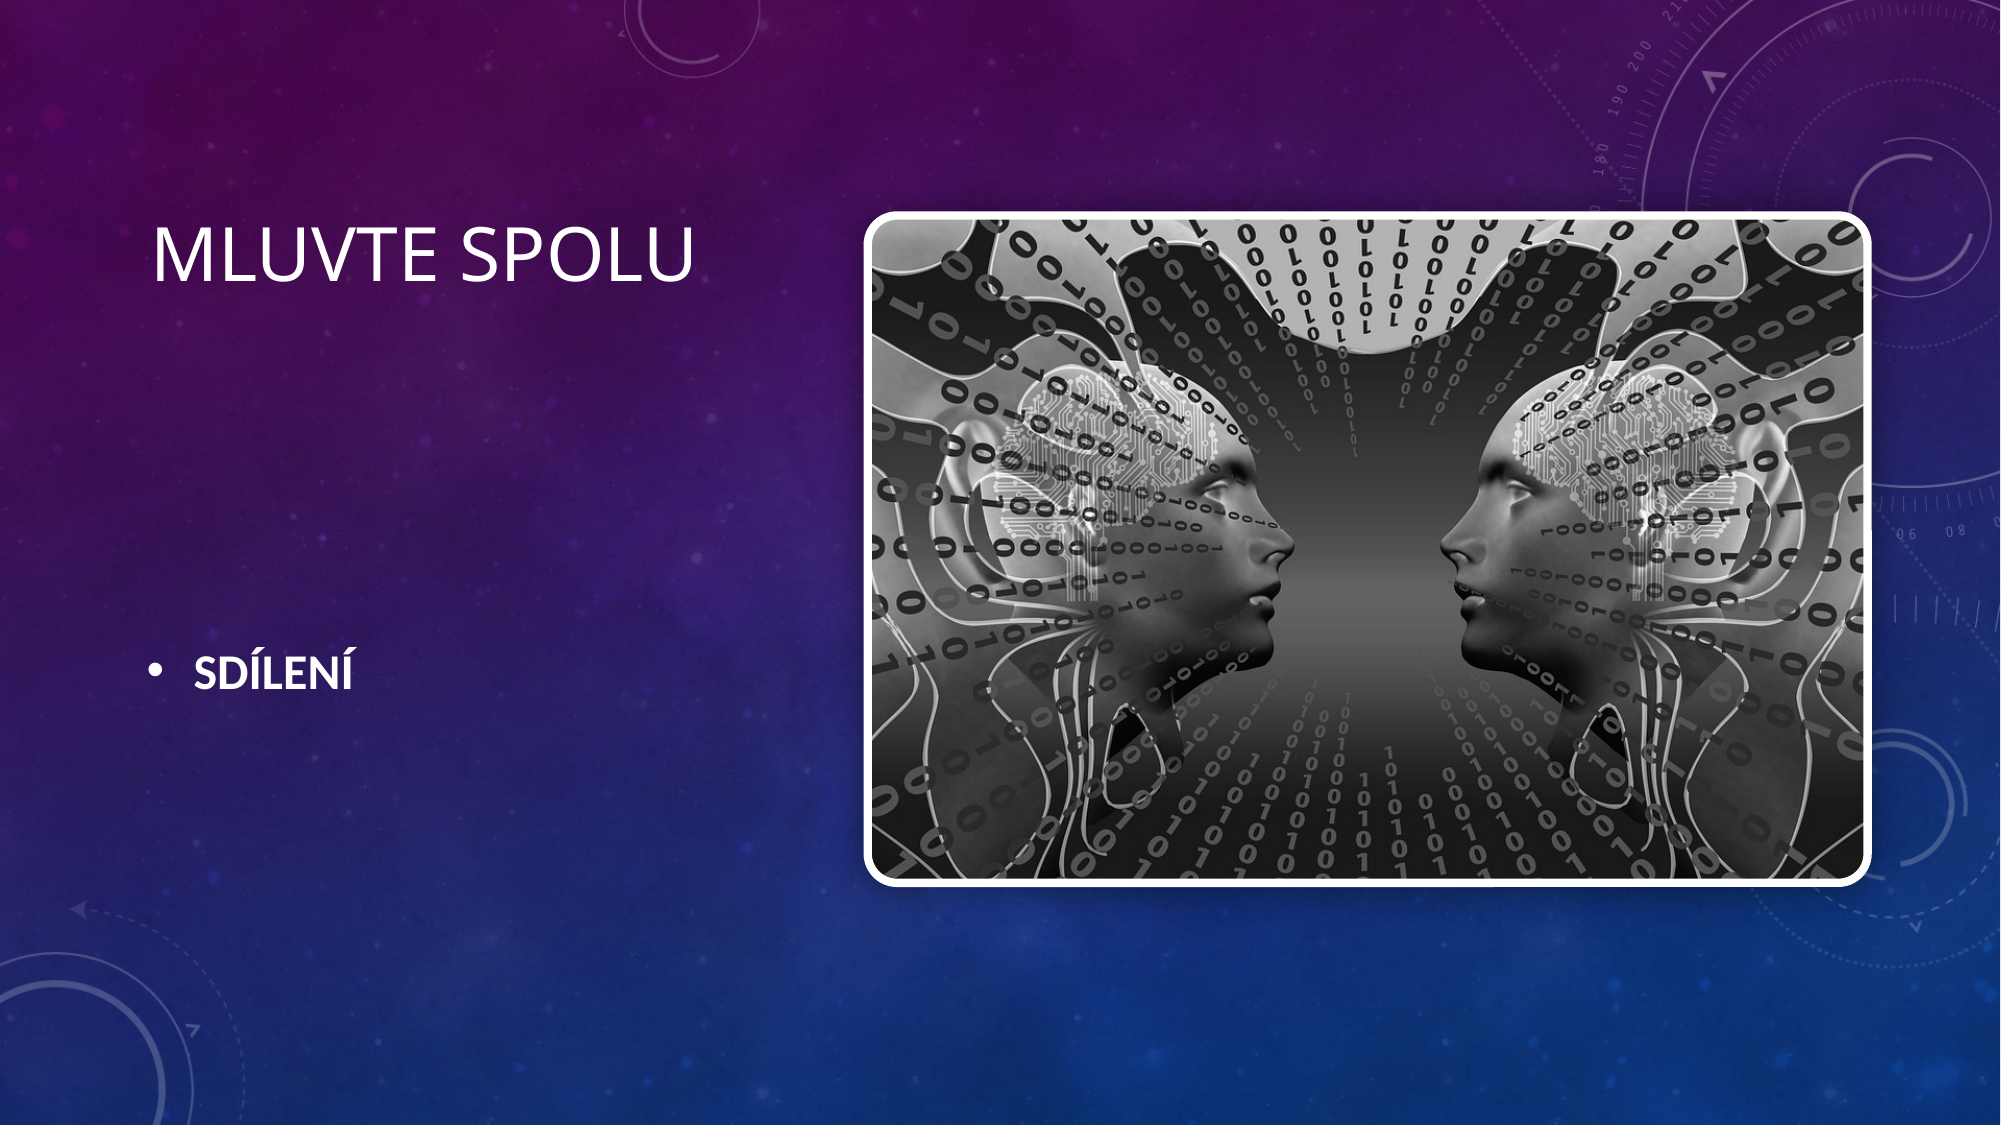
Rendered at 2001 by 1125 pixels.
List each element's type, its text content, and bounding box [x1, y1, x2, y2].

title Mluvte spolu [135, 132, 789, 370]
list SDÍLENÍ [131, 370, 789, 968]
picture [0, 0, 2001, 1125]
